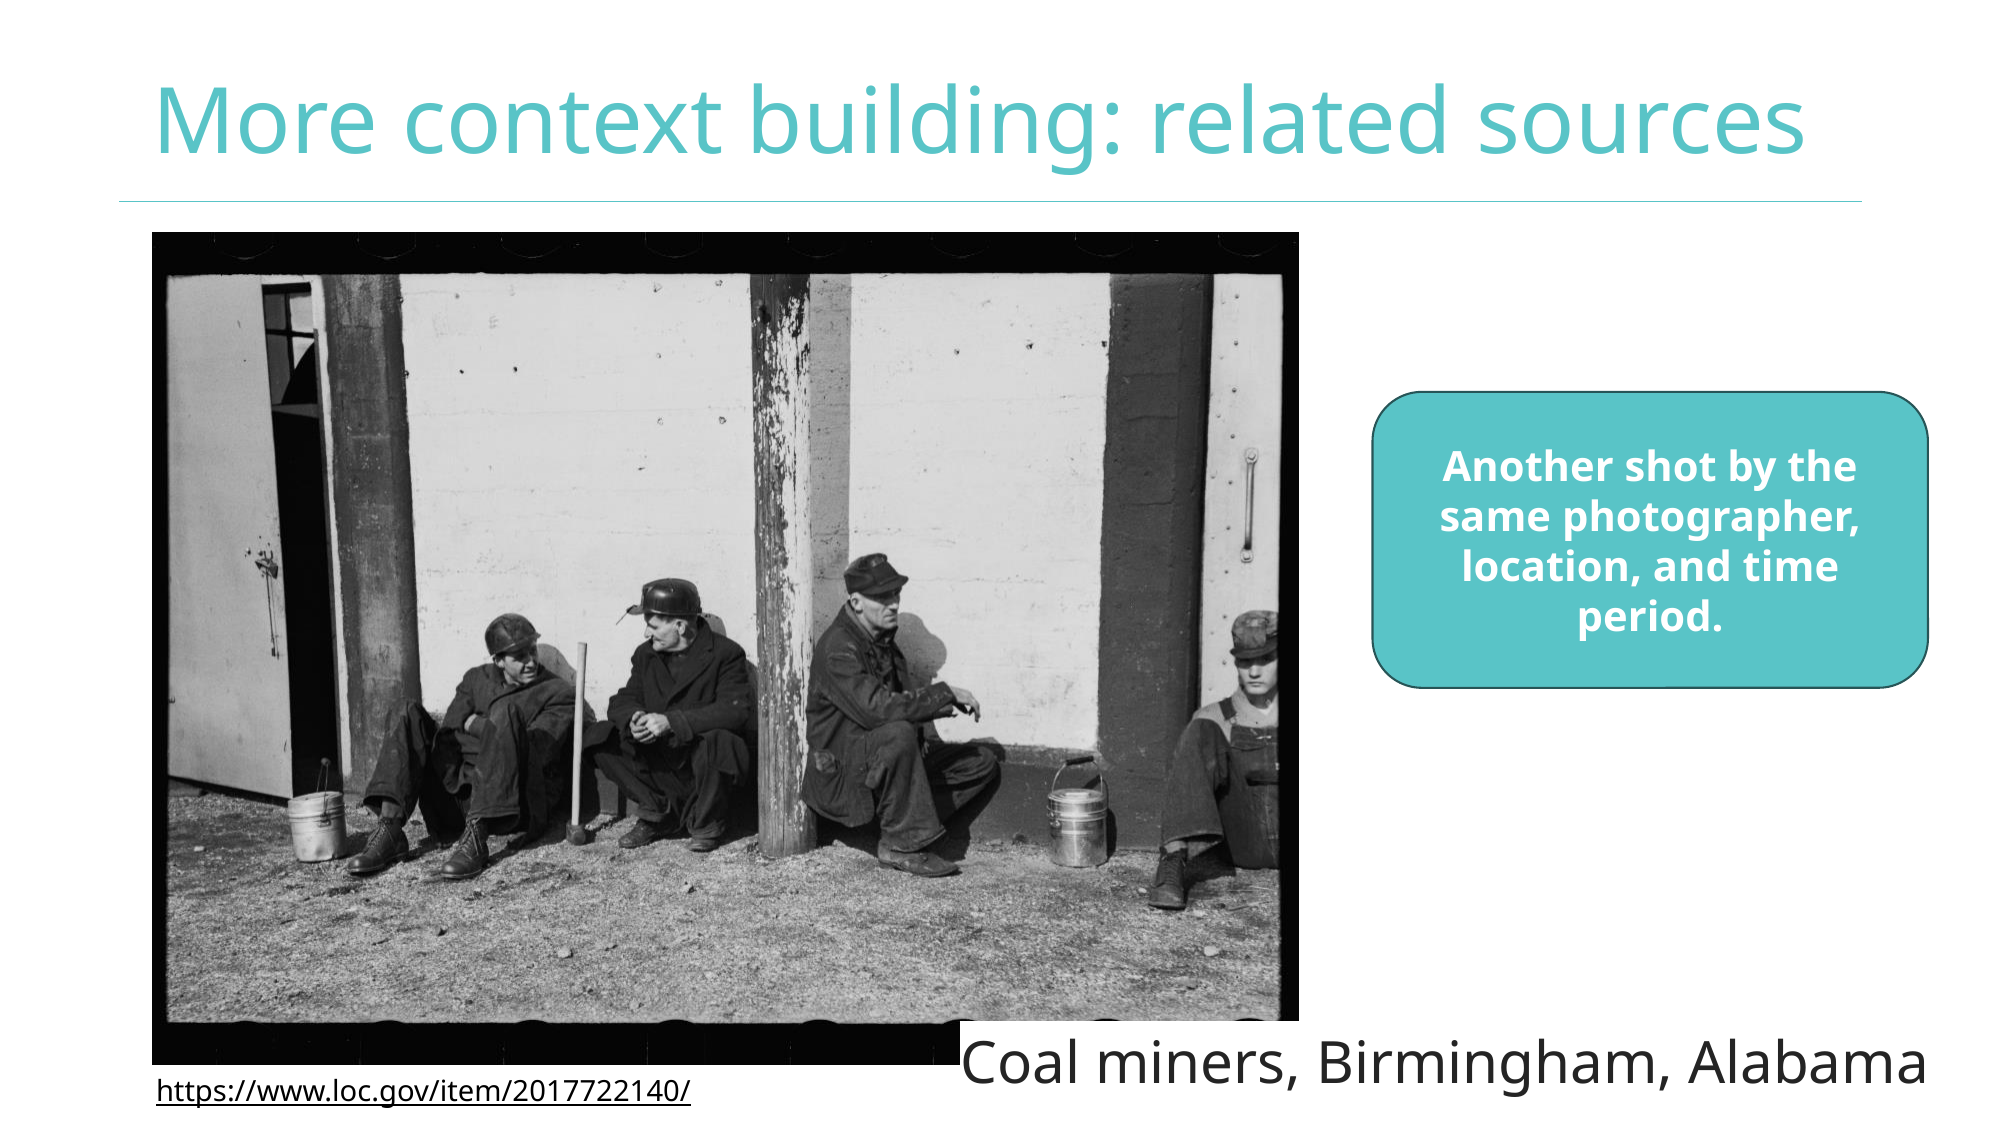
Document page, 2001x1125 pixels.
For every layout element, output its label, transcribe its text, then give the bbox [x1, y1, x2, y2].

title More context building: related sources [137, 15, 1947, 233]
text_box Another shot by the same photographer, location, and time period. [1371, 390, 1930, 689]
picture [152, 232, 1299, 1065]
text_box Coal miners, Birmingham, Alabama [945, 1017, 2000, 1125]
text_box https://www.loc.gov/item/2017722140/ [141, 1064, 1157, 1120]
